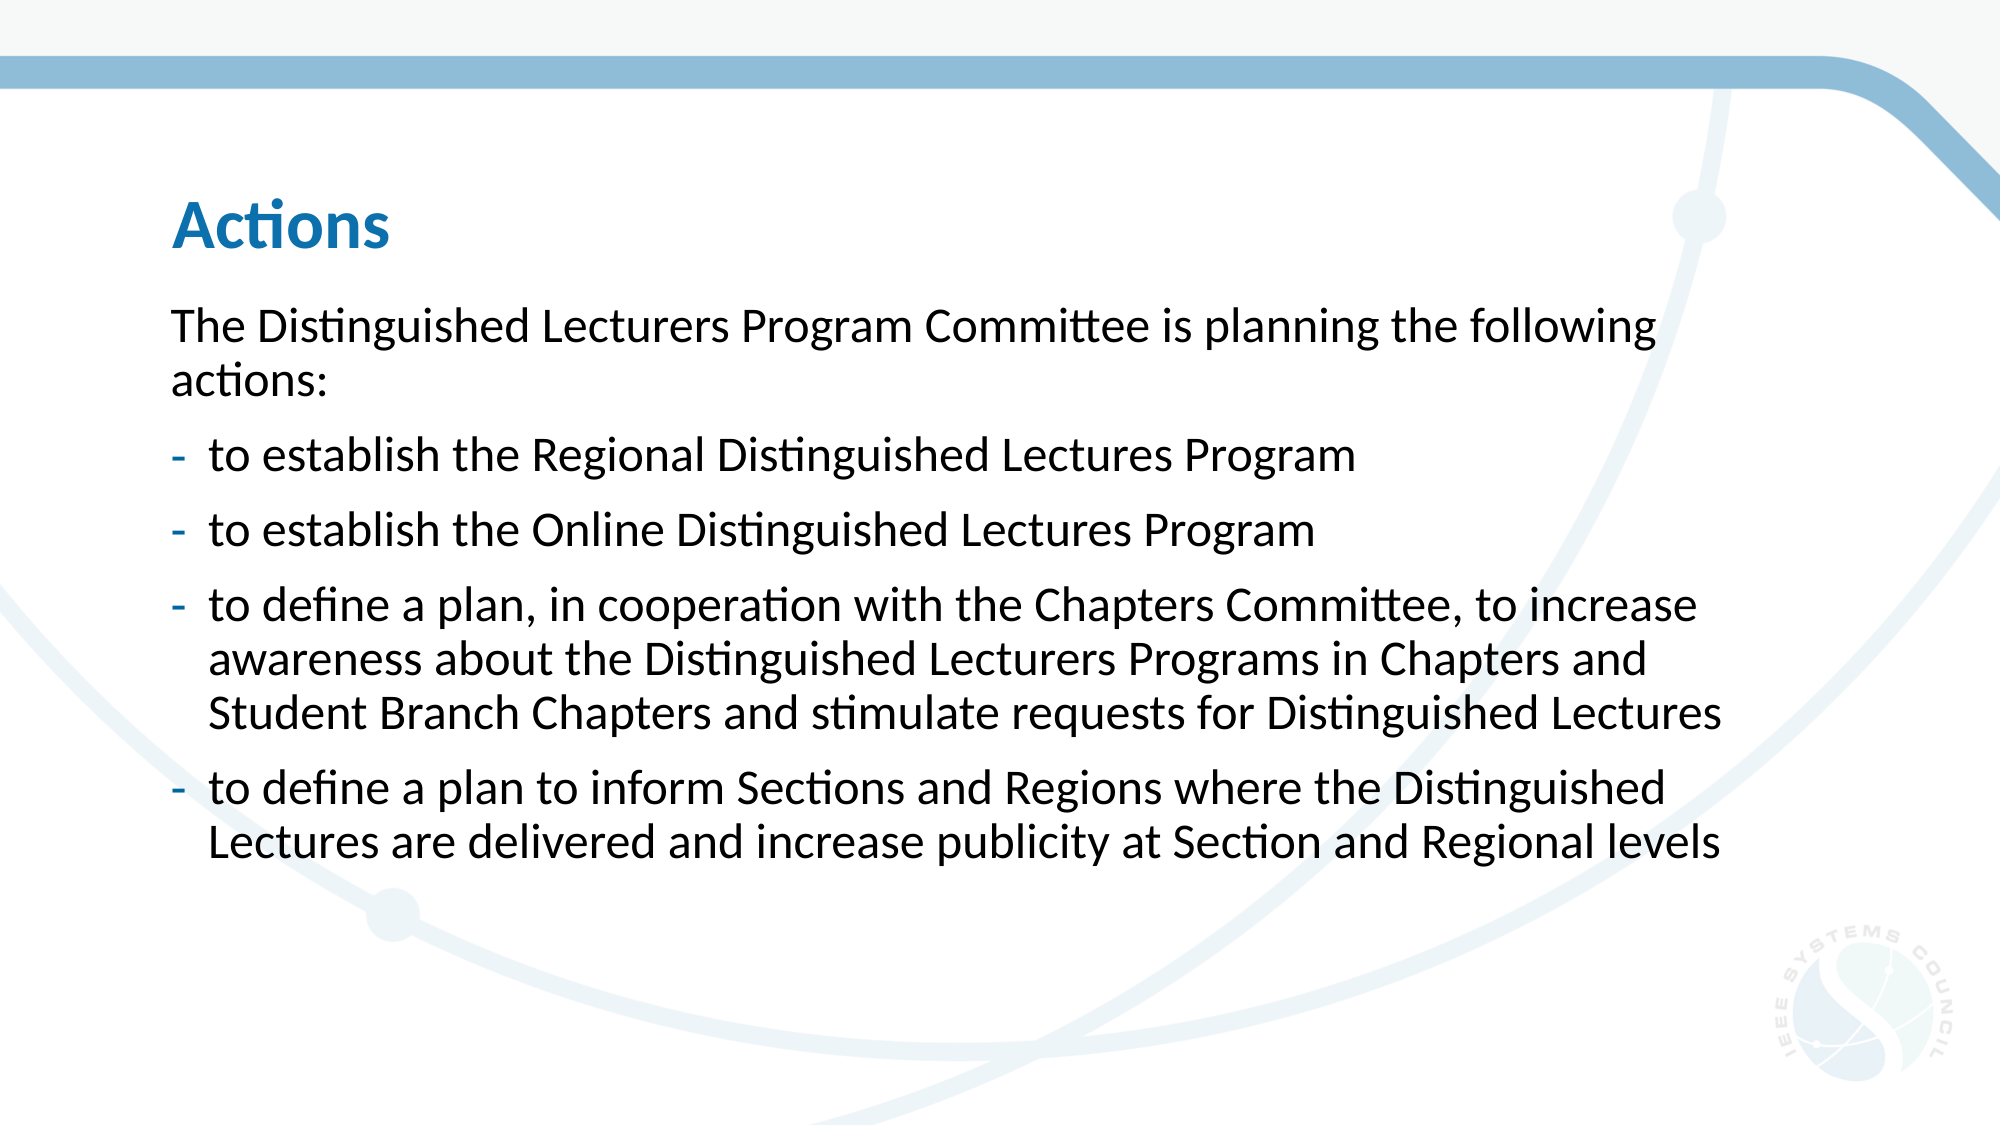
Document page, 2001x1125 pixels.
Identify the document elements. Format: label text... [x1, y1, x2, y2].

text_box The Distinguished Lecturers Program Committee is planning the following actions: to establish the Regional Distinguished Lectures Program to establish the Online Distinguished Lectures Program to define a plan, in cooperation with the Chapters Committee, to increase awareness about the Distinguished Lecturers Programs in Chapters and Student Branch Chapters and stimulate requests for Distinguished Lectures to define a plan to inform Sections and Regions where the Distinguished Lectures are delivered and increase publicity at Section and Regional levels [155, 292, 1796, 1125]
text_box Actions [157, 180, 1632, 272]
